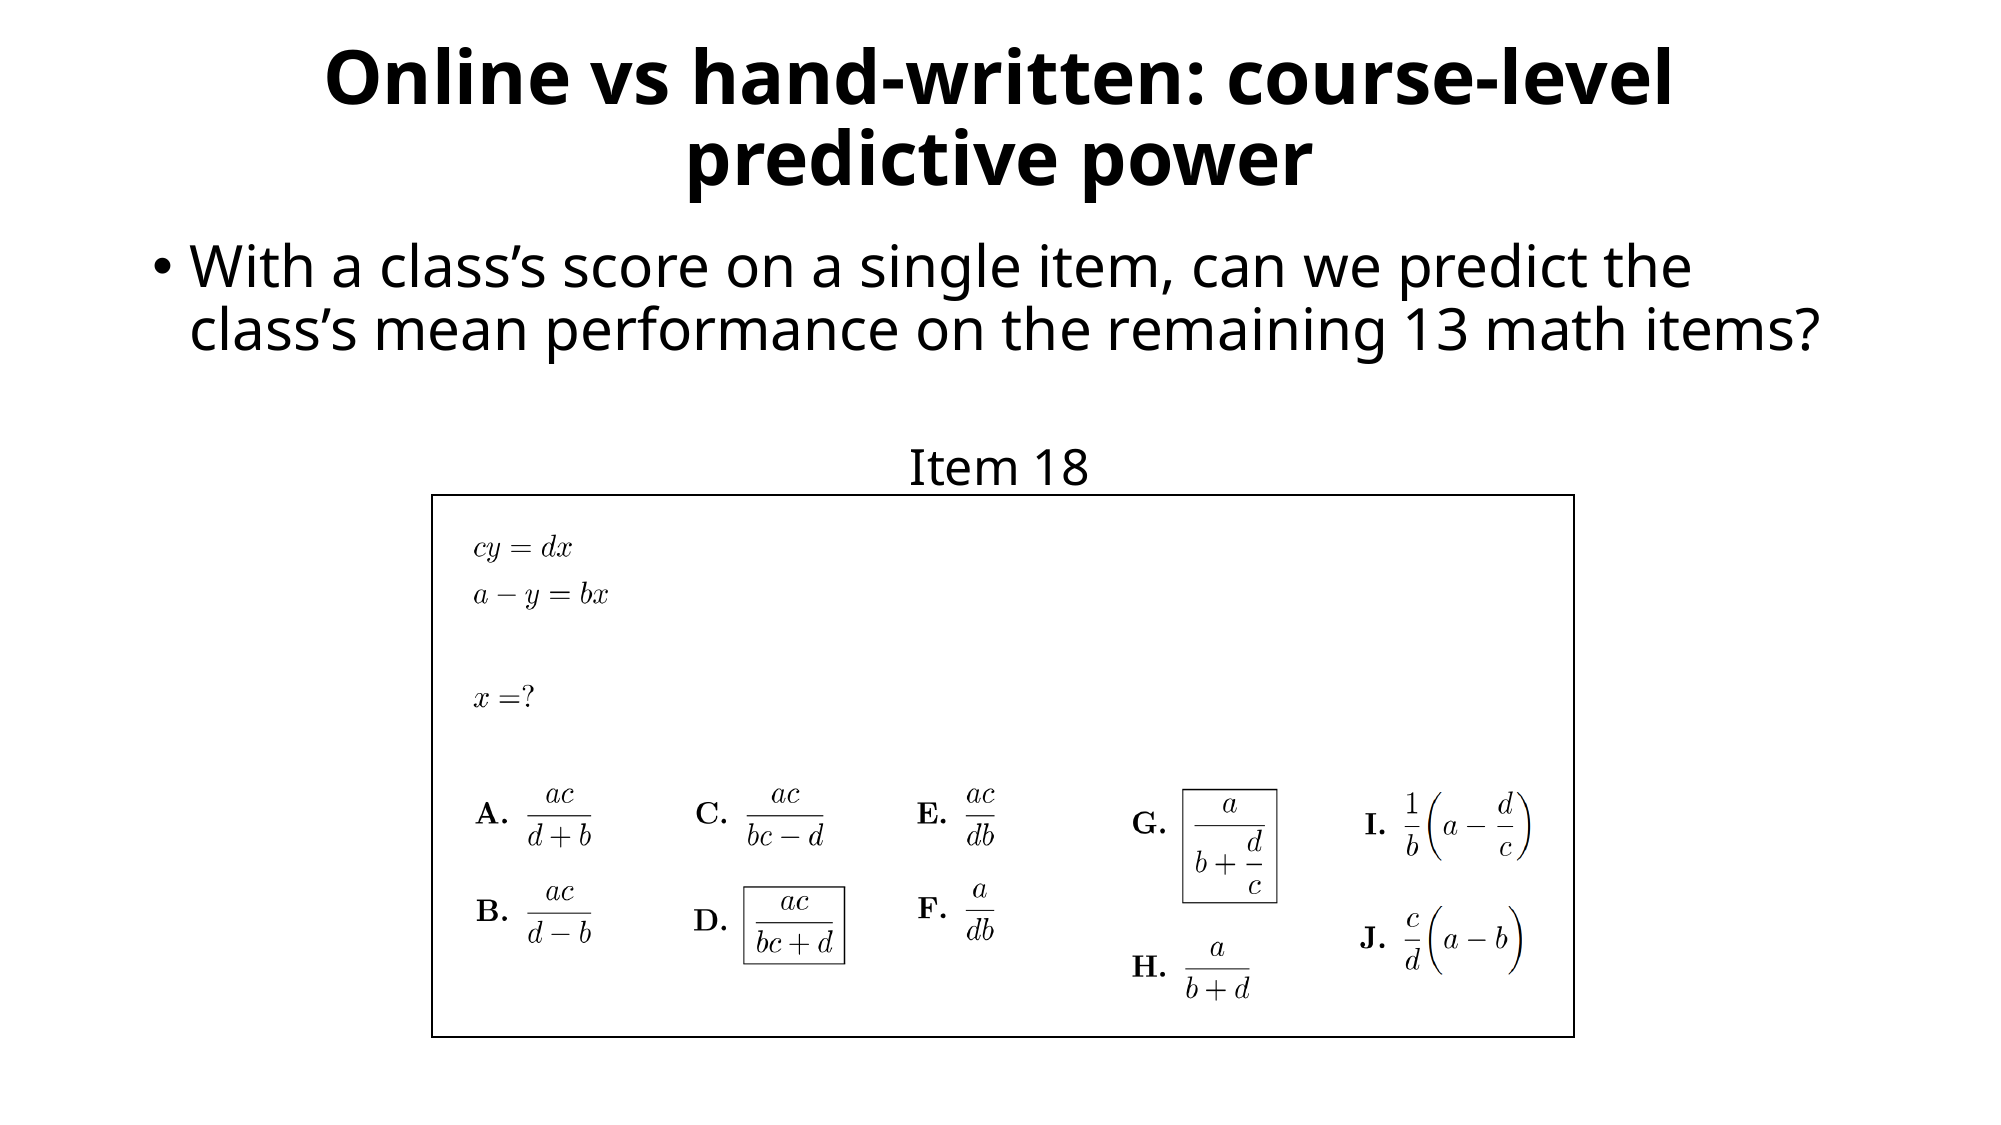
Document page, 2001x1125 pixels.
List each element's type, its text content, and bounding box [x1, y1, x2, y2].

text_box [431, 494, 1575, 1038]
list With a class’s score on a single item, can we predict the class’s mean performance on the remaining 13 math items? [137, 230, 1863, 944]
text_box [468, 428, 1532, 1010]
text_box Online vs hand-written: course-level predictive power [137, 11, 1863, 230]
